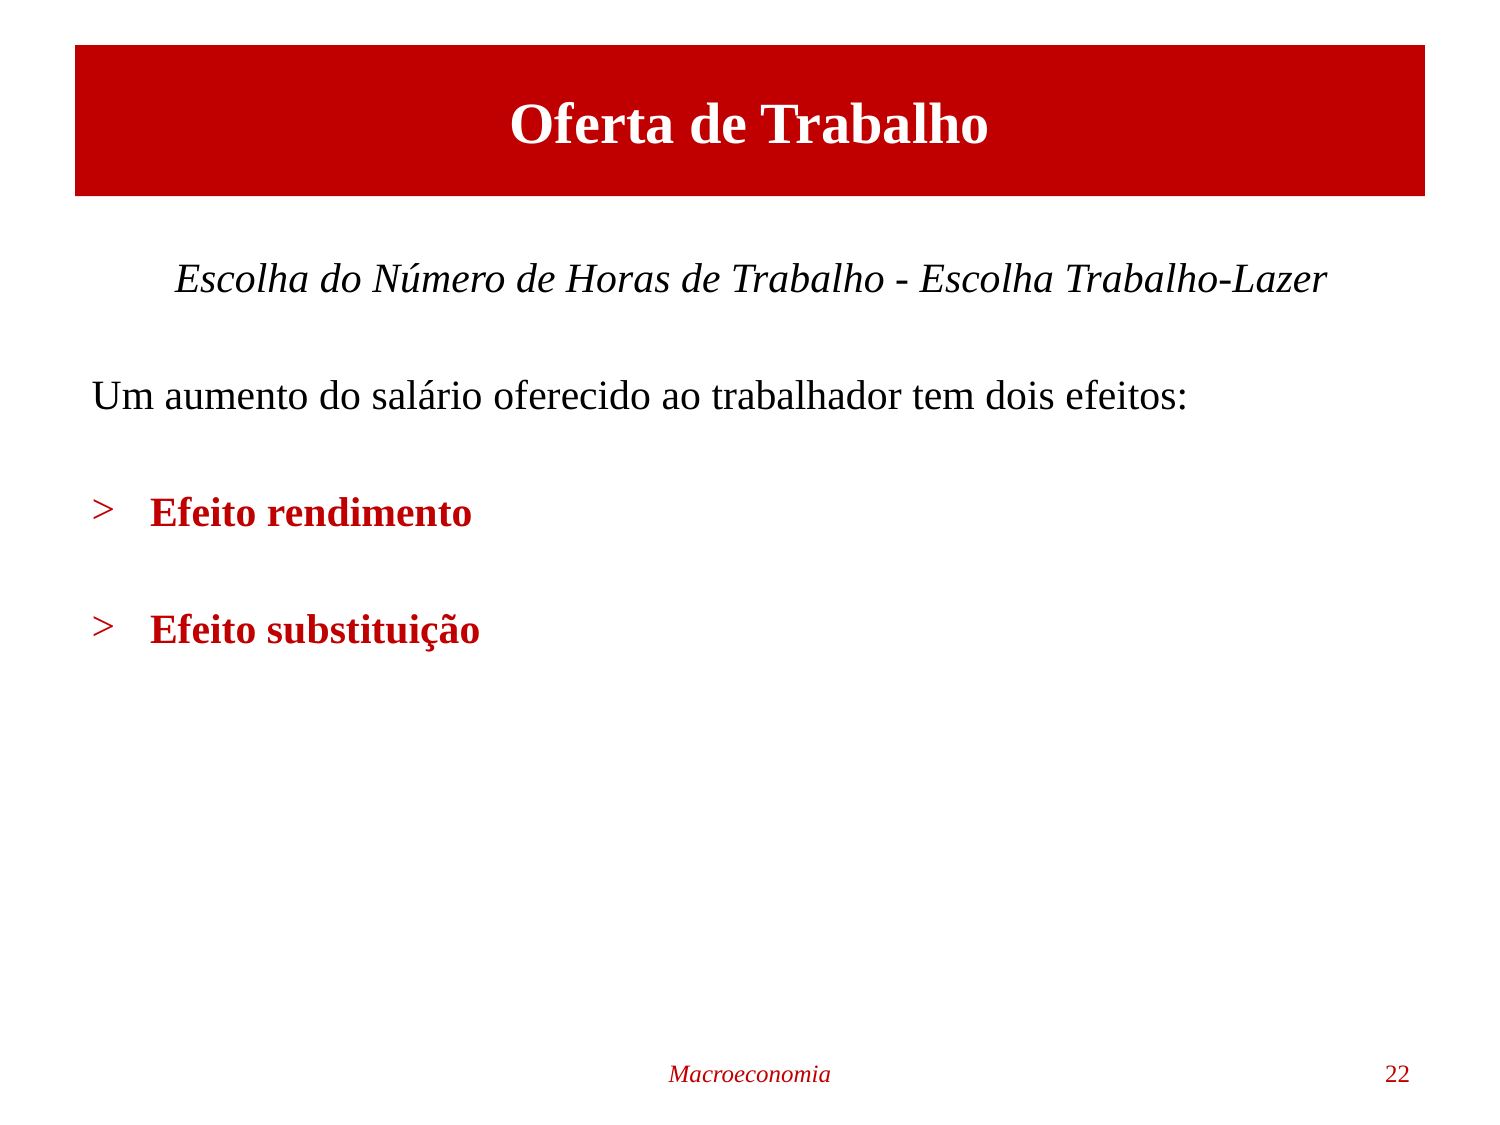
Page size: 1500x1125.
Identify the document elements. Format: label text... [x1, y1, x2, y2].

slide_number 22 [1074, 1042, 1425, 1103]
footer Macroeconomia [512, 1042, 988, 1103]
list Escolha do Número de Horas de Trabalho - Escolha Trabalho-Lazer Um aumento do salário oferecido ao trabalhador tem dois efeitos: Efeito rendimento Efeito substituição [76, 243, 1427, 1047]
title Oferta de Trabalho [75, 45, 1425, 197]
